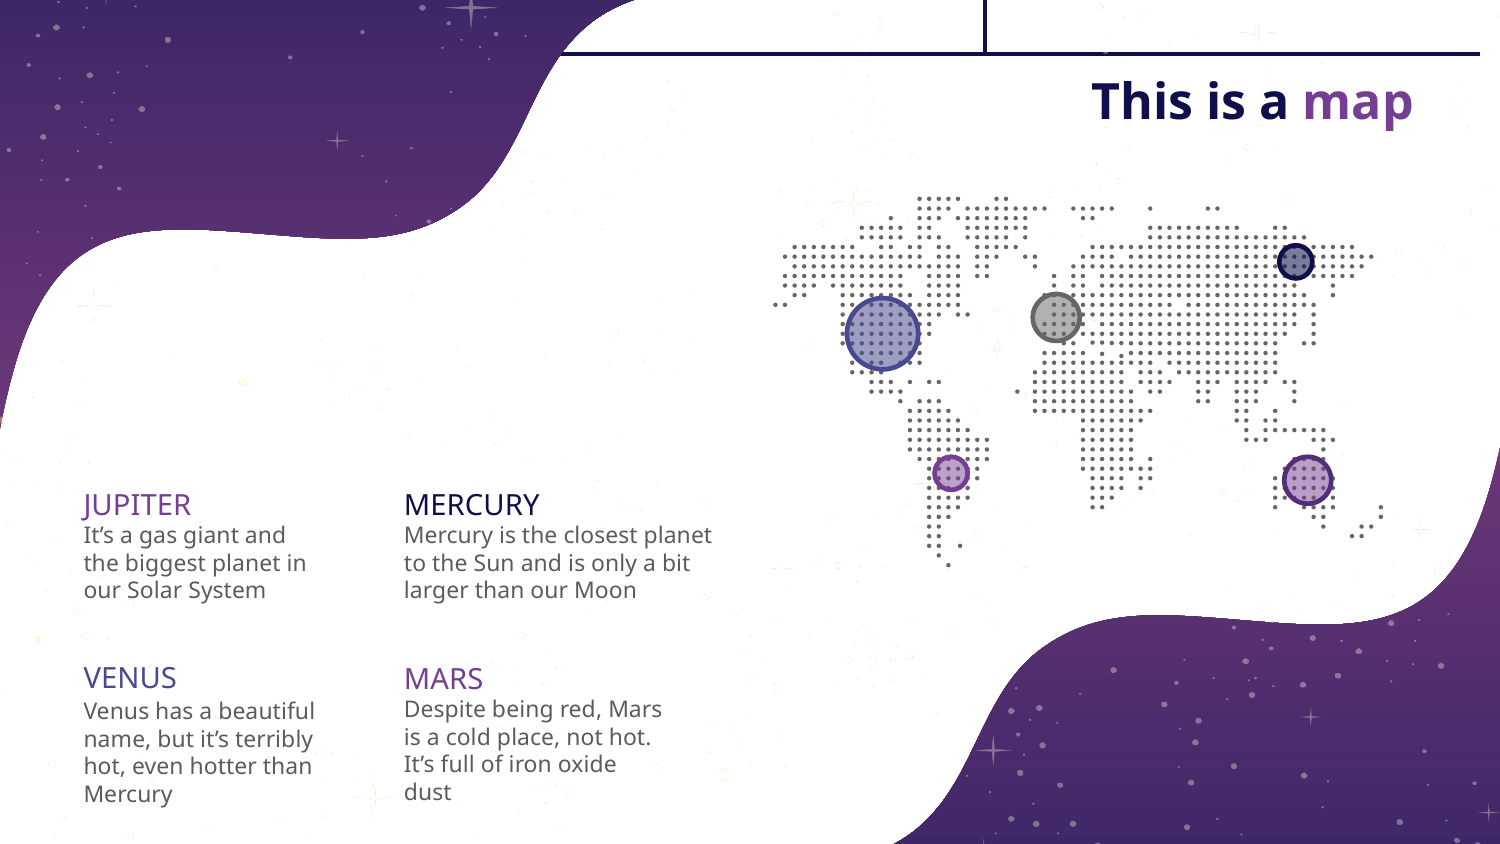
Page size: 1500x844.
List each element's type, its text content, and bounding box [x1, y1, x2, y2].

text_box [772, 196, 1384, 568]
picture [0, 0, 1500, 844]
text_box VENUS Venus has a beautiful name, but it’s terribly hot, even hotter than Mercury [83, 658, 360, 767]
text_box MERCURY Mercury is the closest planet to the Sun and is only a bit larger than our Moon [403, 484, 737, 593]
text_box MARS Despite being red, Mars is a cold place, not hot. It’s full of iron oxide dust [403, 658, 665, 740]
title This is a map [541, 54, 1429, 135]
text_box JUPITER It’s a gas giant and the biggest planet in our Solar System [83, 484, 323, 593]
